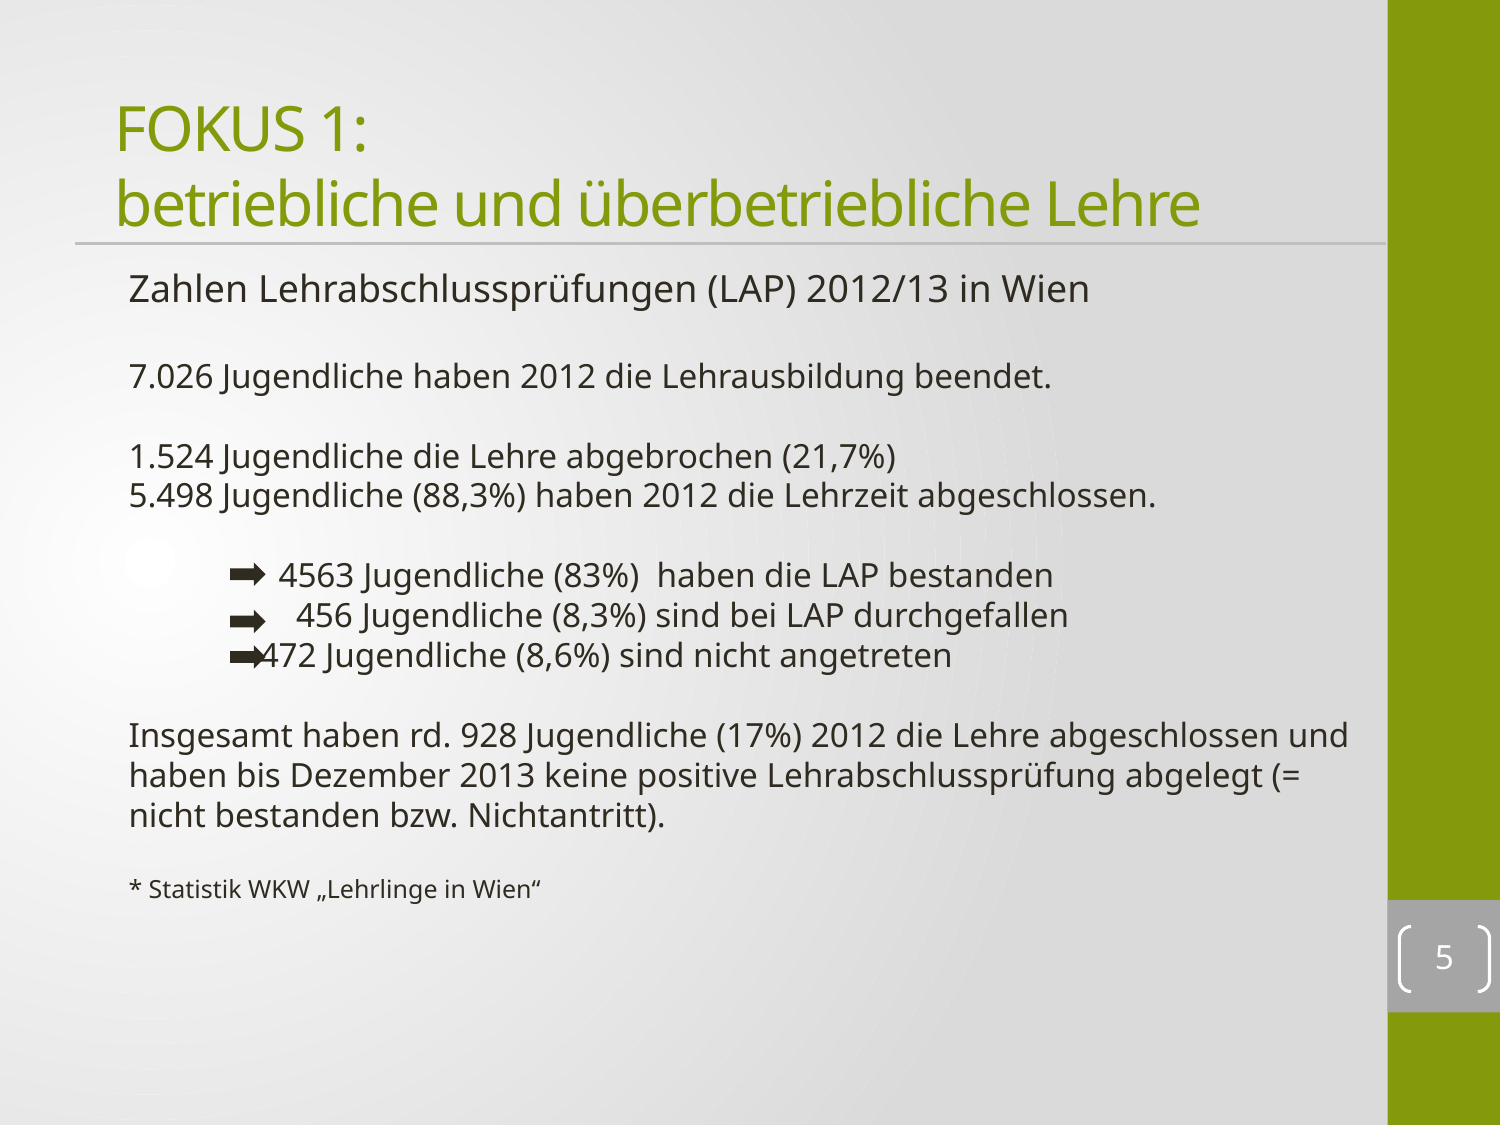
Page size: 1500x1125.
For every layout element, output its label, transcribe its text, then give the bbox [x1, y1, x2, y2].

text_box FOKUS 1: betriebliche und überbetriebliche Lehre [99, 70, 1350, 258]
text_box [228, 607, 268, 636]
text_box [228, 643, 268, 671]
text_box [228, 560, 268, 588]
text_box Zahlen Lehrabschlussprüfungen (LAP) 2012/13 in Wien 7.026 Jugendliche haben 2012 die Lehrausbildung beendet. 1.524 Jugendliche die Lehre abgebrochen (21,7%) 5.498 Jugendliche (88,3%) haben 2012 die Lehrzeit abgeschlossen. 4563 Jugendliche (83%) haben die LAP bestanden 456 Jugendliche (8,3%) sind bei LAP durchgefallen 472 Jugendliche (8,6%) sind nicht angetreten Insgesamt haben rd. 928 Jugendliche (17%) 2012 die Lehre abgeschlossen und haben bis Dezember 2013 keine positive Lehrabschlussprüfung abgelegt (= nicht bestanden bzw. Nichtantritt). * Statistik WKW „Lehrlinge in Wien“ [113, 257, 1378, 952]
slide_number 5 [1397, 924, 1492, 994]
